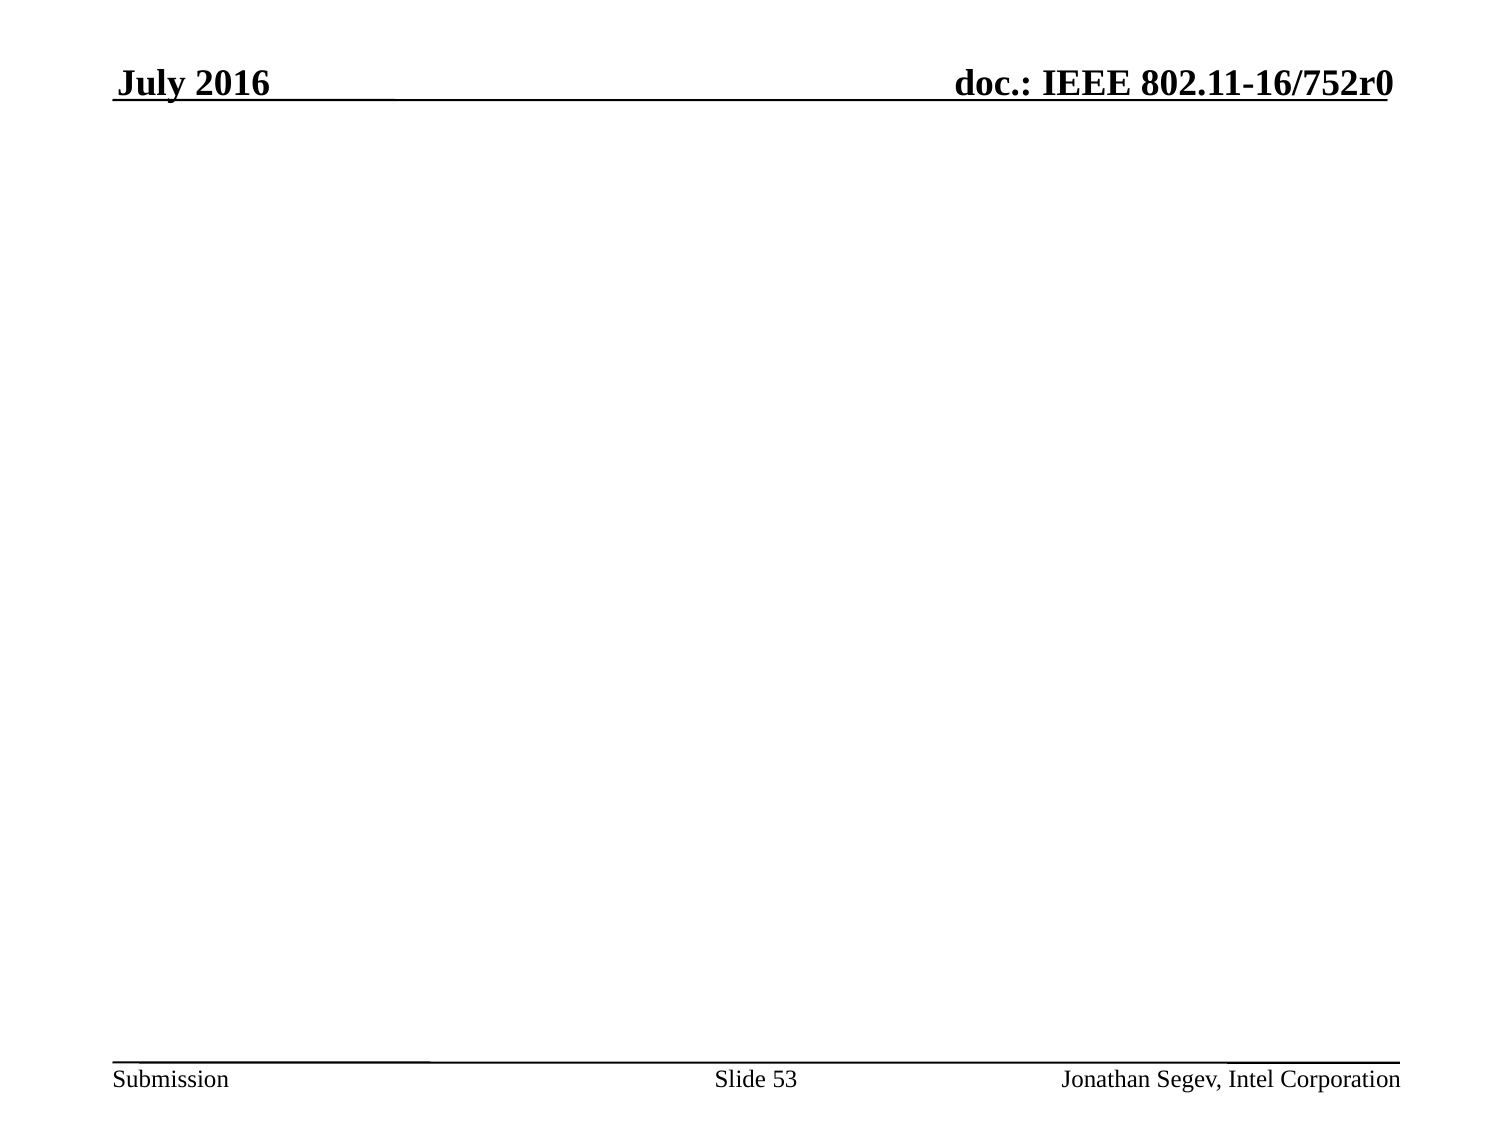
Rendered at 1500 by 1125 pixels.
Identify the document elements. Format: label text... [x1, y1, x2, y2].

footer Jonathan Segev, Intel Corporation [1007, 1061, 1402, 1093]
slide_number Slide 53 [712, 1061, 800, 1123]
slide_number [116, 58, 507, 104]
